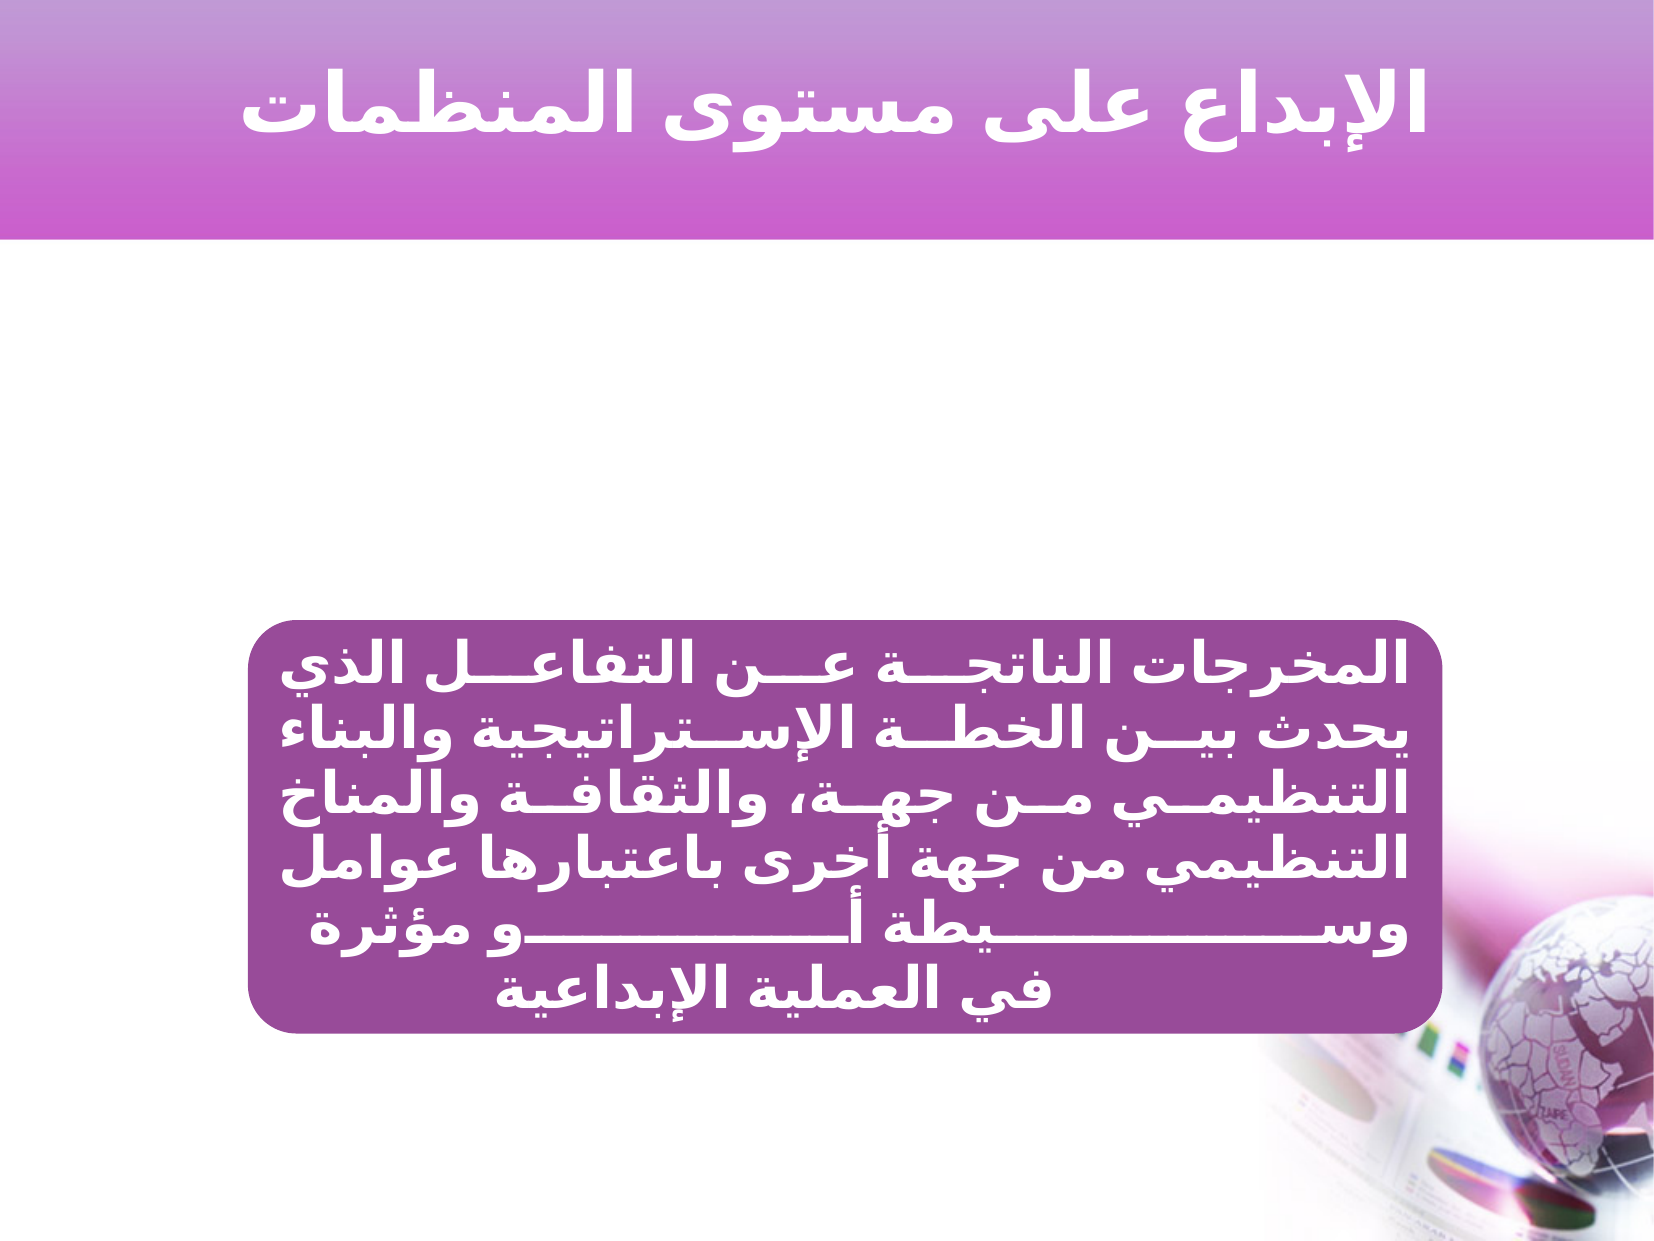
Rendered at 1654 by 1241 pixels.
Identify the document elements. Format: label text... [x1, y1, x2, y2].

text_box المخرجات الناتجة عن التفاعل الذي يحدث بين الخطة الإستراتيجية والبناء التنظيمي من جهة، والثقافة والمناخ التنظيمي من جهة أخرى باعتبارها عوامل وسيطة أو مؤثرة في العملية الإبداعية [247, 620, 1443, 1034]
picture [0, 0, 1654, 1241]
text_box الإبداع على مستوى المنظمات [118, 23, 1554, 157]
